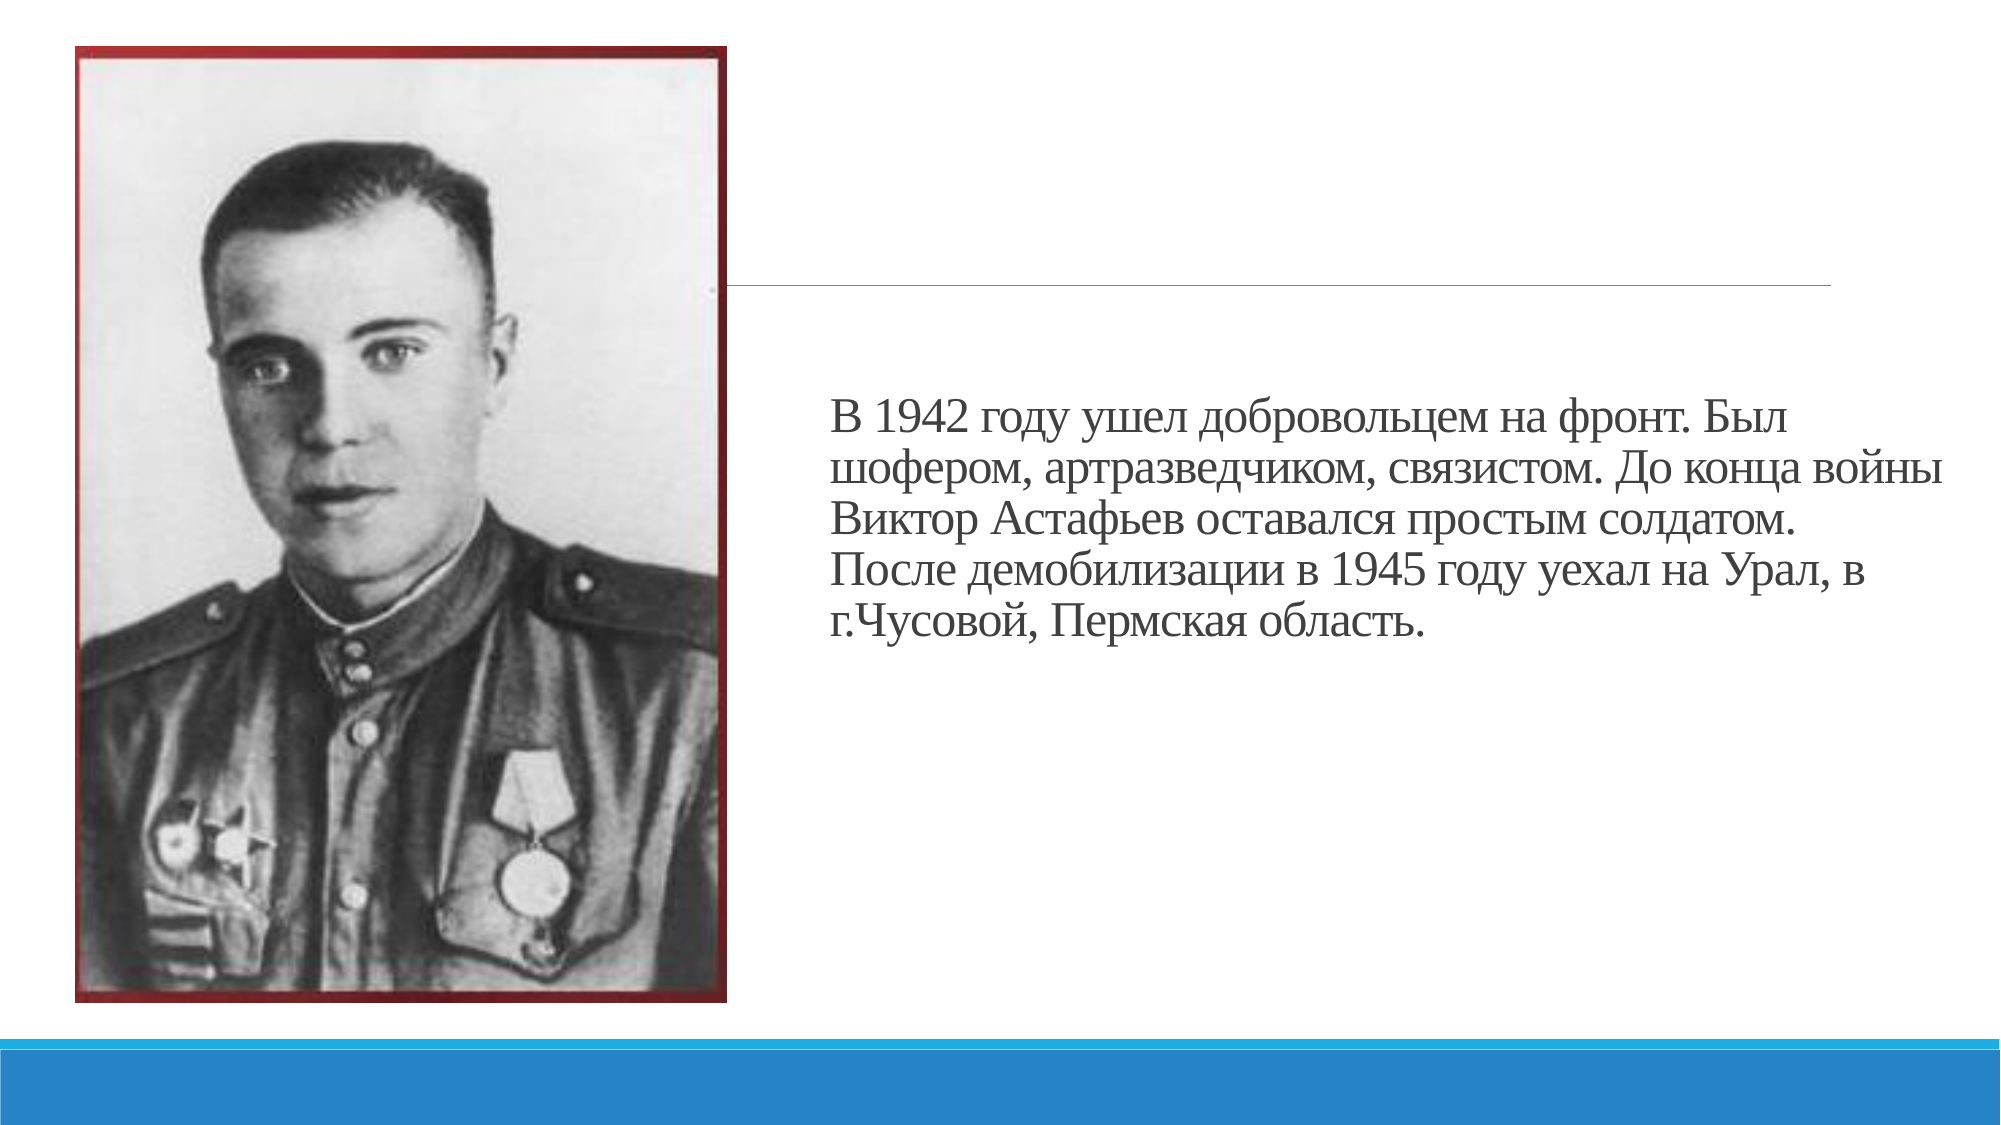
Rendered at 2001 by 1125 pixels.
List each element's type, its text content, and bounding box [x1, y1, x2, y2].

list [74, 46, 727, 1003]
title В 1942 году ушел добровольцем на фронт. Был шофером, артразведчиком, связистом. До конца войны Виктор Астафьев оставался простым солдатом. После демобилизации в 1945 году уехал на Урал, в г.Чусовой, Пермская область. [814, 47, 1970, 655]
